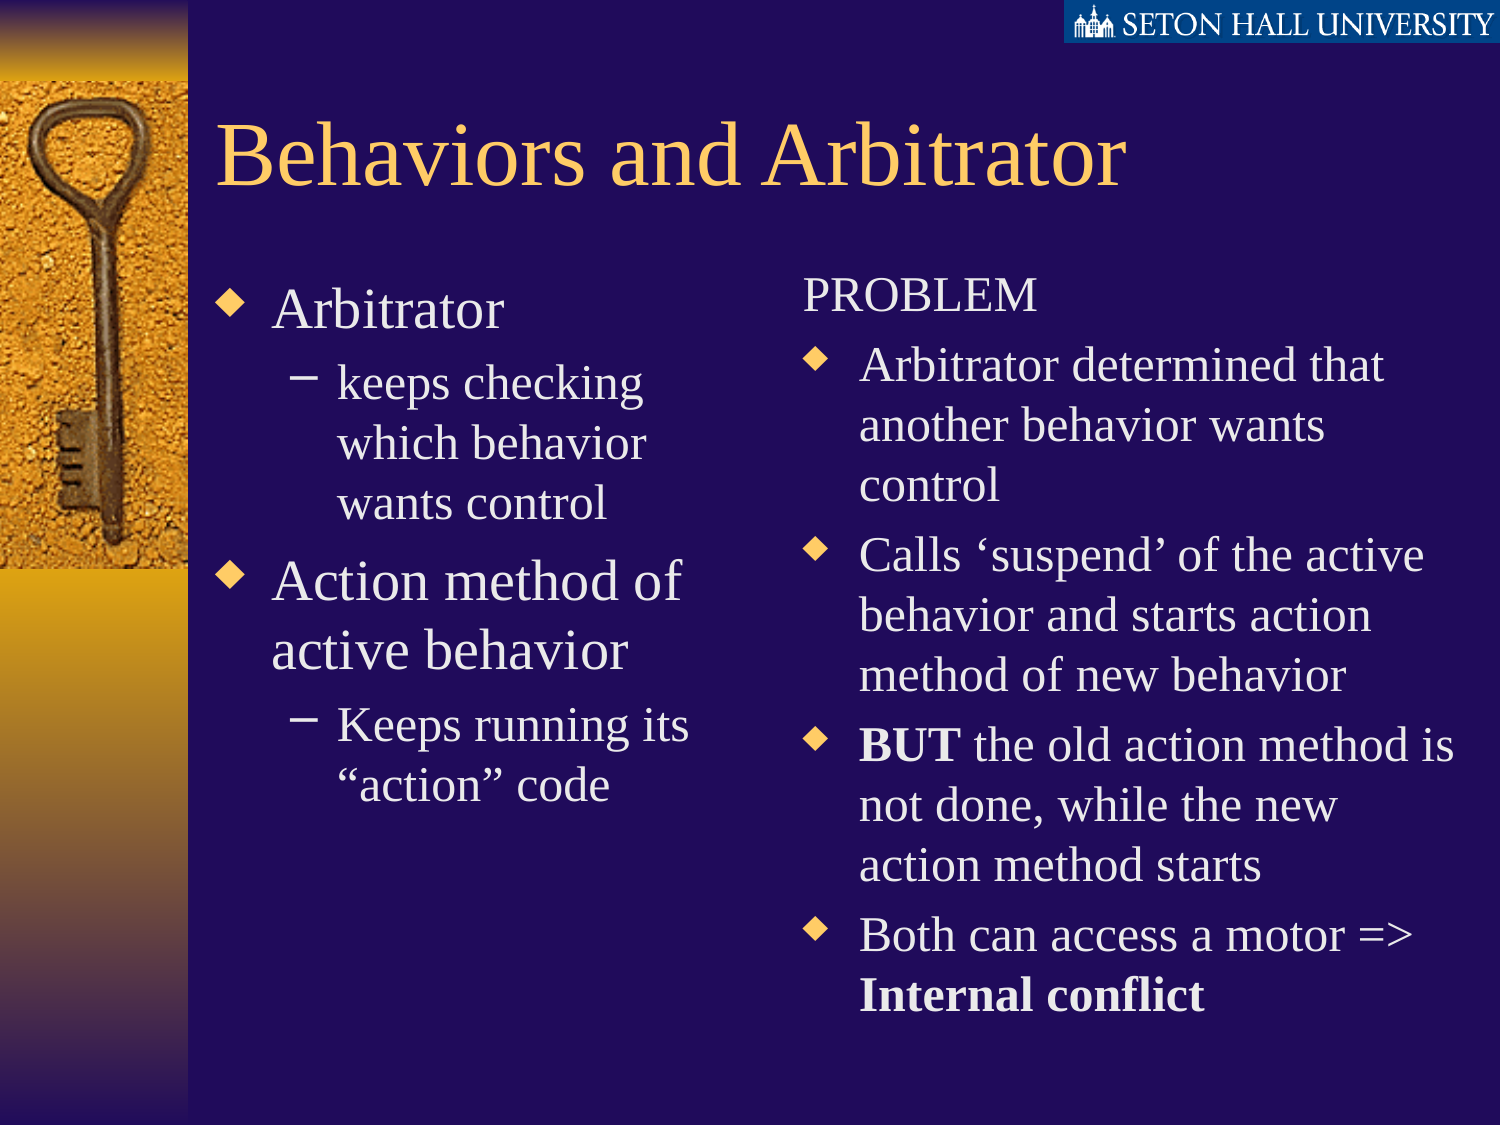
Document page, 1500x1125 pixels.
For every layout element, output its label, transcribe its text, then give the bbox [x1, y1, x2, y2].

title Behaviors and Arbitrator [199, 49, 1476, 249]
list Arbitrator keeps checking which behavior wants control Action method of active behavior Keeps running its “action” code [199, 261, 776, 1001]
picture [0, 81, 188, 569]
text_box PROBLEM Arbitrator determined that another behavior wants control Calls ‘suspend’ of the active behavior and starts action method of new behavior BUT the old action method is not done, while the new action method starts Both can access a motor => Internal conflict [787, 253, 1488, 1050]
picture [1064, 0, 1500, 43]
